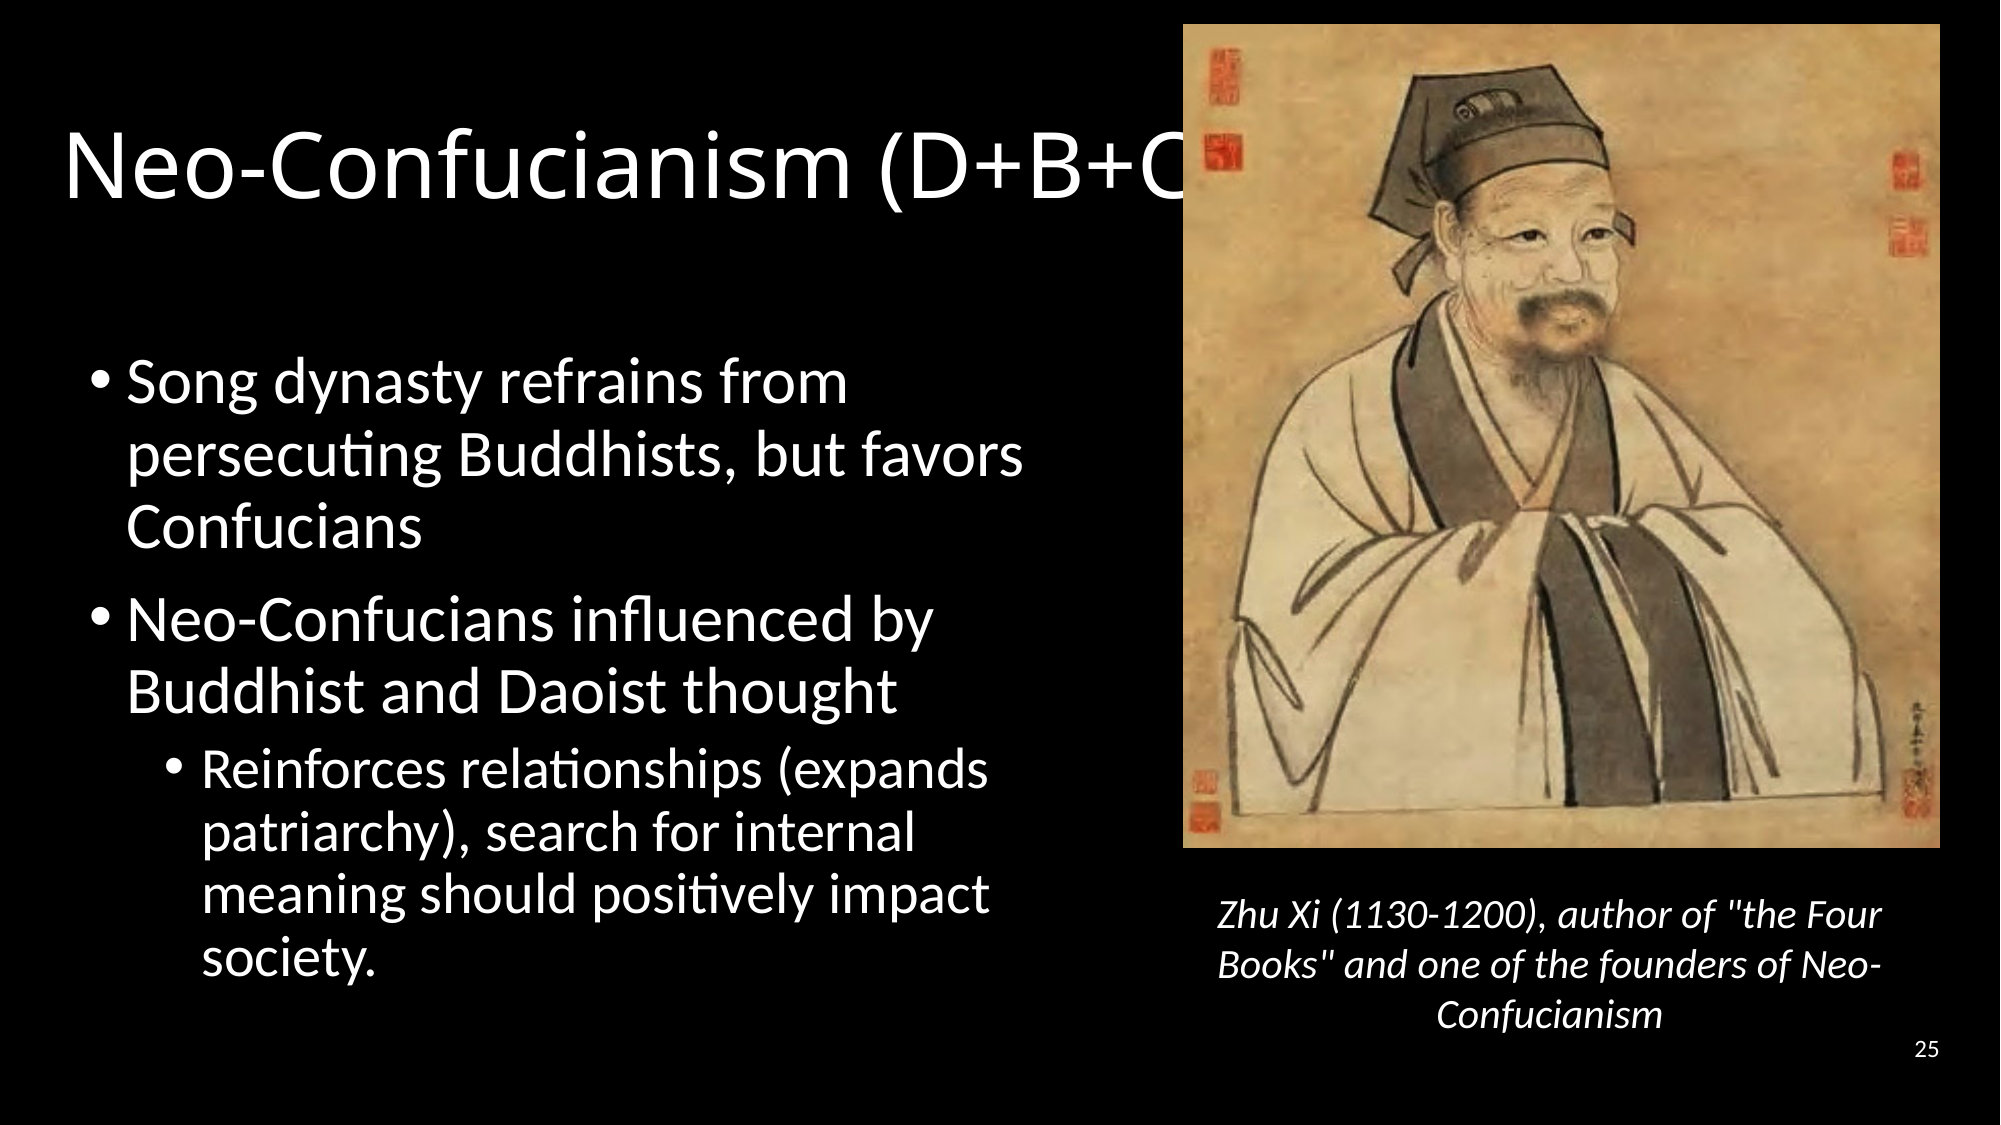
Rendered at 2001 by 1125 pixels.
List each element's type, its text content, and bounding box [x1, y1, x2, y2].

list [1183, 24, 1940, 848]
list Song dynasty refrains from persecuting Buddhists, but favors Confucians Neo-Confucians influenced by Buddhist and Daoist thought Reinforces relationships (expands patriarchy), search for internal meaning should positively impact society. [73, 338, 1120, 1079]
text_box Zhu Xi (1130-1200), author of "the Four Books" and one of the founders of Neo-Confucianism [1160, 879, 1940, 1044]
title Neo-Confucianism (D+B+C) [46, 59, 1183, 278]
slide_number 25 [1864, 1016, 1955, 1079]
